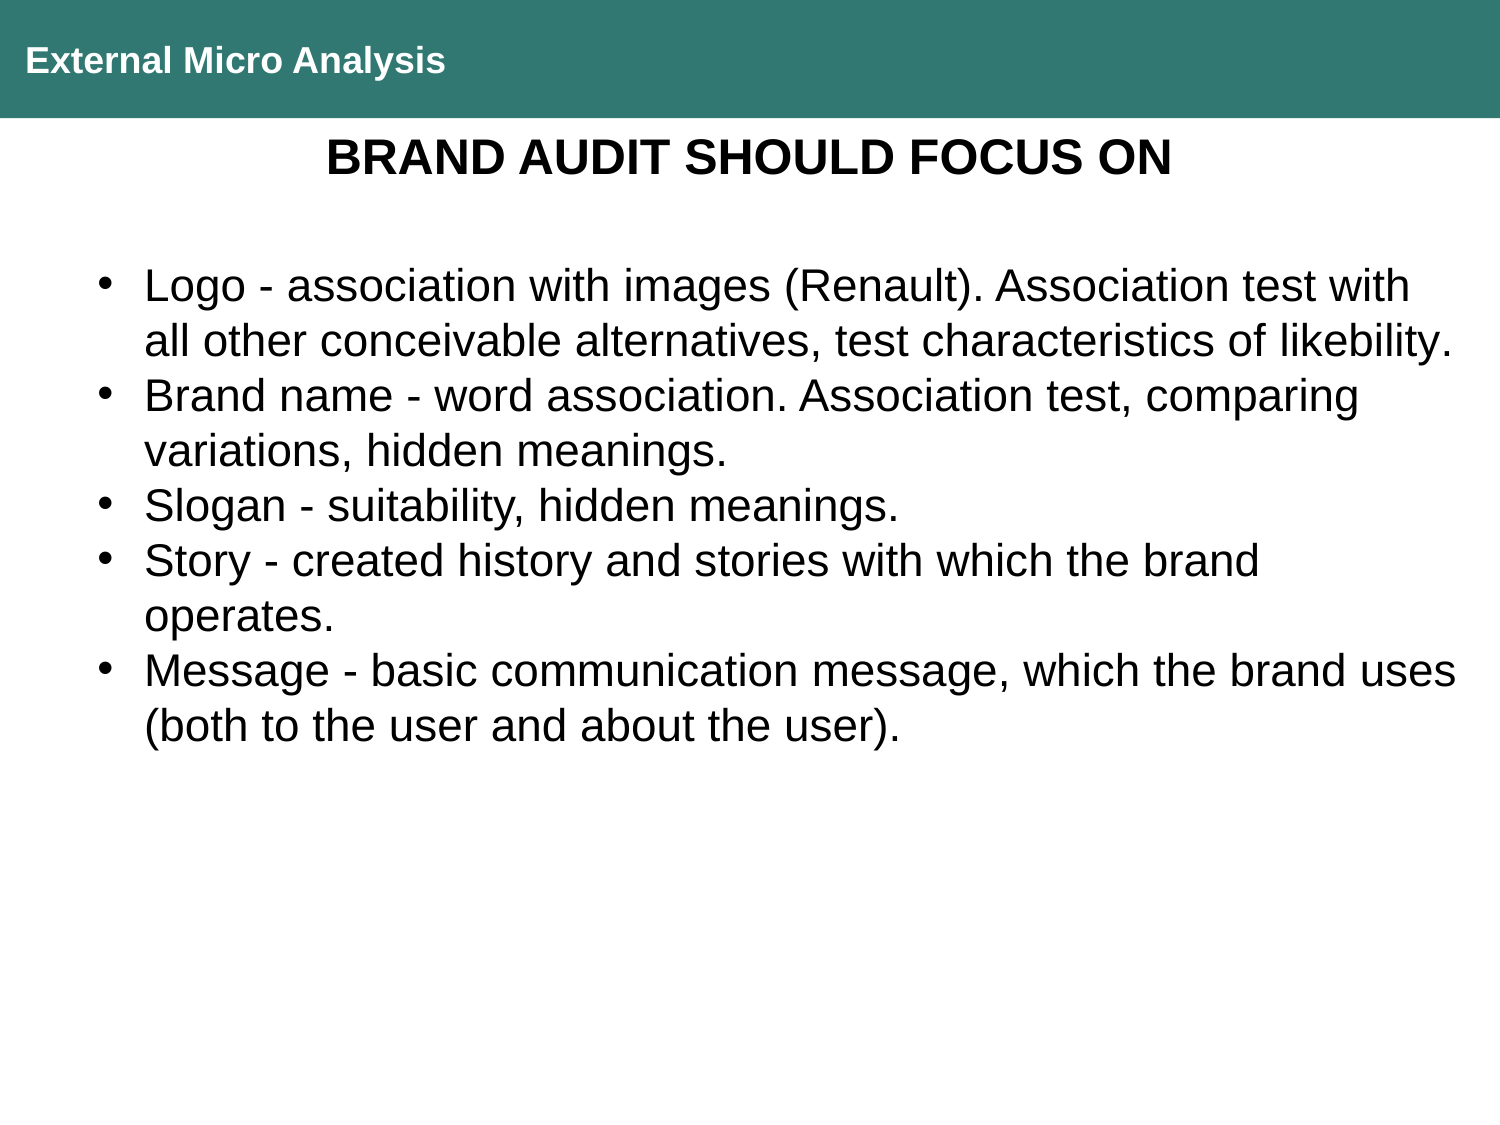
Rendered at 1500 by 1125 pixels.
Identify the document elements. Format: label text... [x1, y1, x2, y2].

text_box BRAND AUDIT SHOULD FOCUS ON [55, 117, 1444, 193]
text_box External Micro Analysis [0, 0, 1500, 120]
text_box Logo - association with images (Renault). Association test with all other conceivable alternatives, test characteristics of likebility. Brand name - word association. Association test, comparing variations, hidden meanings. Slogan - suitability, hidden meanings. Story - created history and stories with which the brand operates. Message - basic communication message, which the brand uses (both to the user and about the user). [82, 248, 1474, 758]
